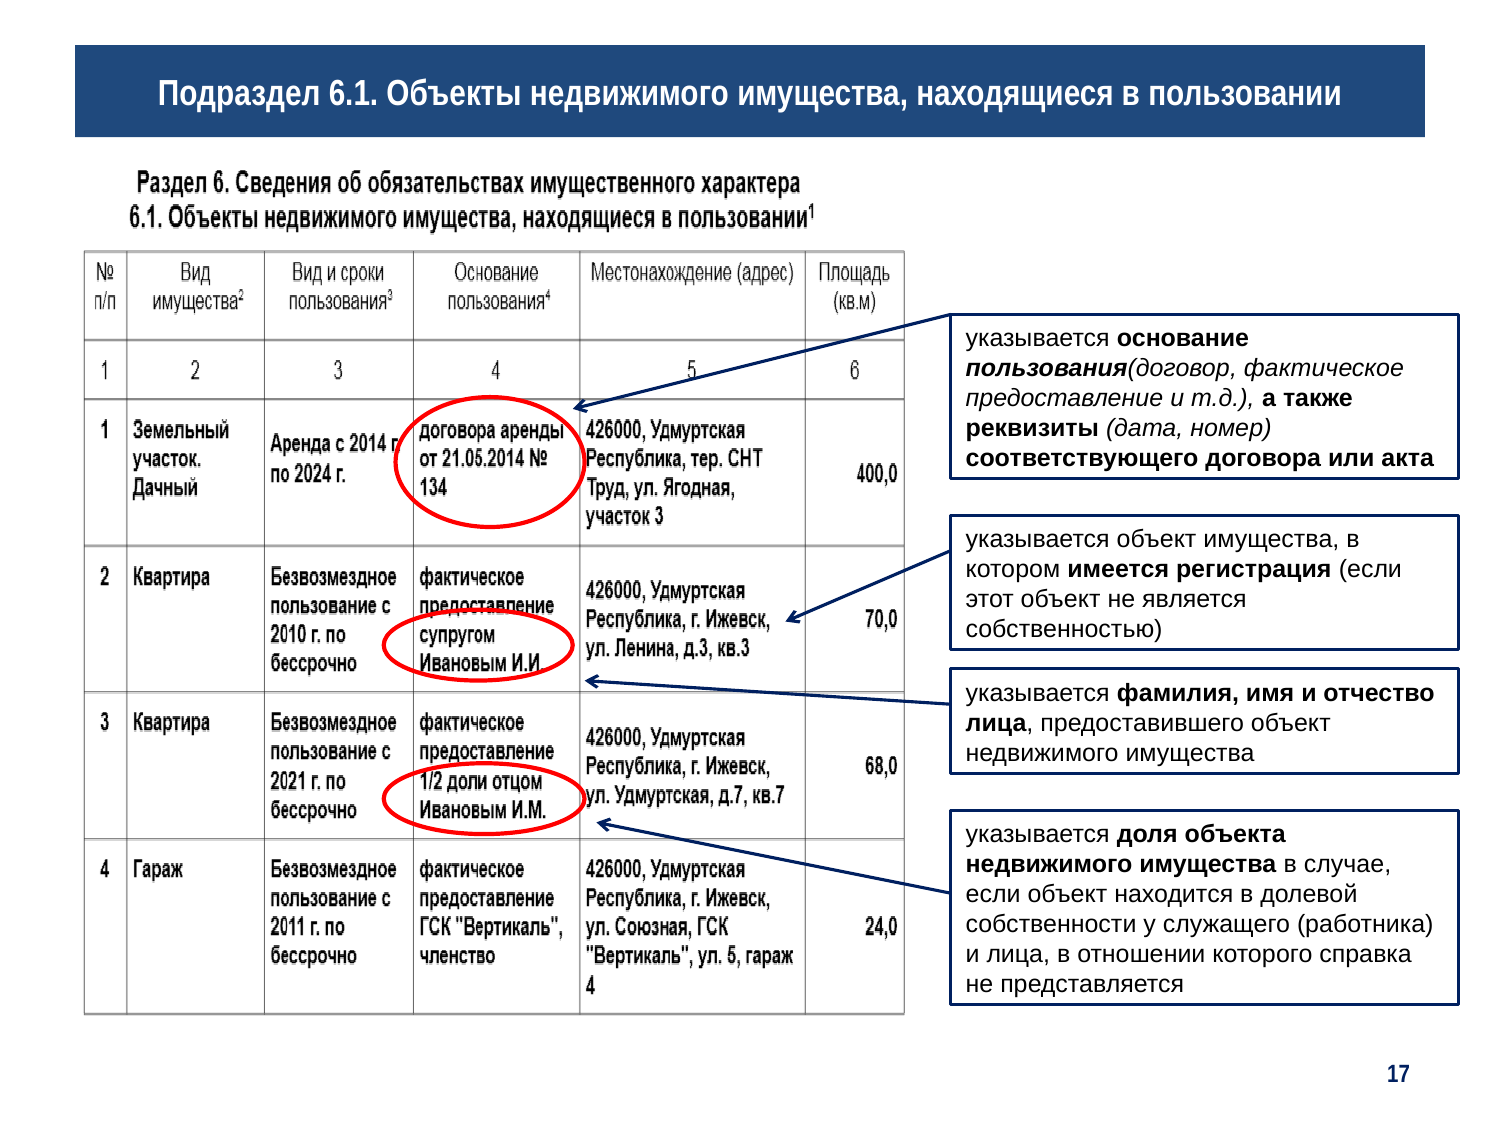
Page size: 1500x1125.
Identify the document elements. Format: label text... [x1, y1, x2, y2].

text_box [572, 314, 952, 410]
text_box указывается объект имущества, в котором имеется регистрация (если этот объект не является собственностью) [951, 515, 1459, 650]
picture [41, 148, 945, 1059]
text_box указывается фамилия, имя и отчество лица, предоставившего объект недвижимого имущества [951, 668, 1459, 774]
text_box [785, 550, 951, 622]
text_box указывается основание пользования(договор, фактическое предоставление и т.д.), а также реквизиты (дата, номер) соответствующего договора или акта [951, 314, 1459, 479]
title Подраздел 6.1. Объекты недвижимого имущества, находящиеся в пользовании [75, 45, 1425, 138]
text_box указывается доля объекта недвижимого имущества в случае, если объект находится в долевой собственности у служащего (работника) и лица, в отношении которого справка не представляется [951, 810, 1459, 1005]
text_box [584, 680, 952, 705]
slide_number 17 [1074, 1042, 1425, 1103]
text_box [596, 822, 952, 894]
